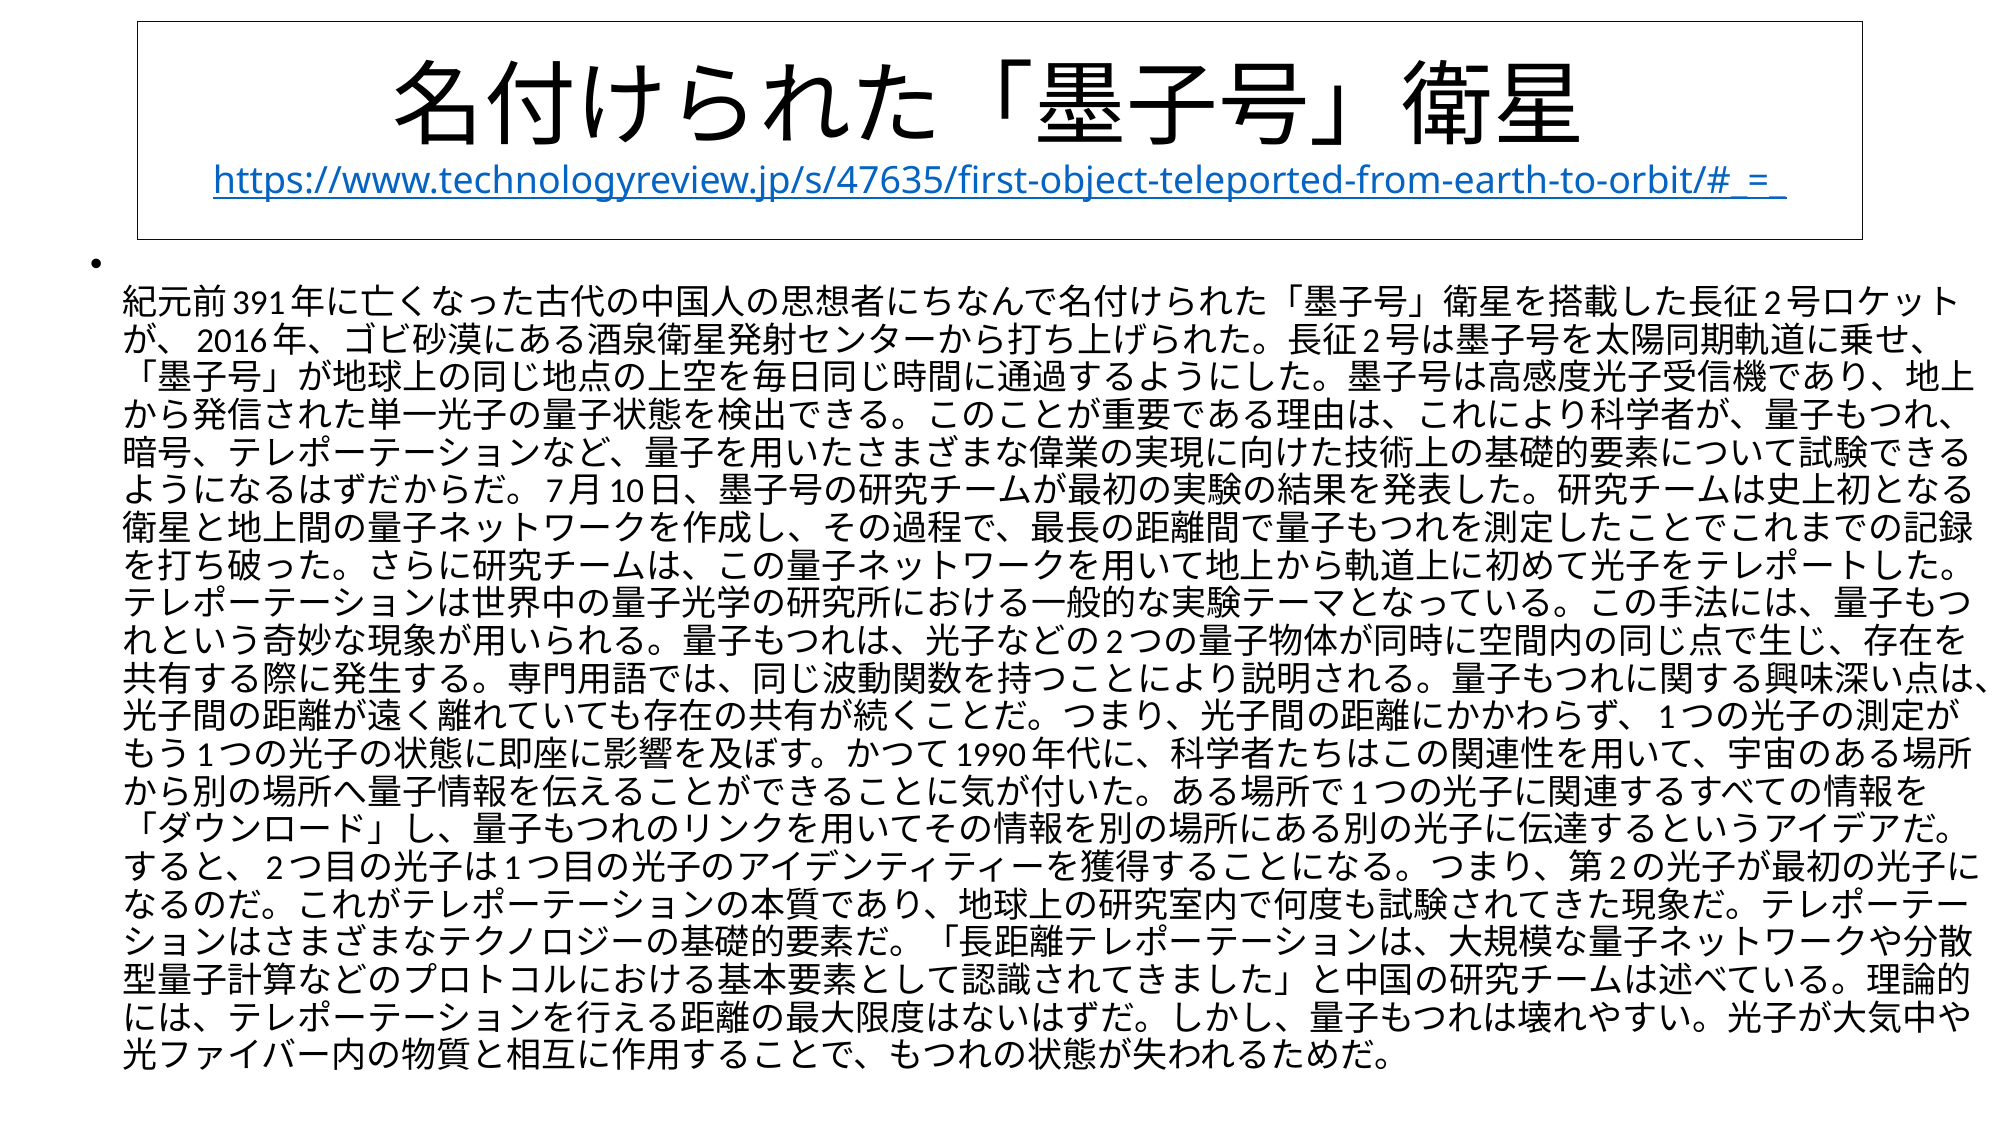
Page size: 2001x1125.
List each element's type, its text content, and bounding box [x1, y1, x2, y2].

list 紀元前391年に亡くなった古代の中国人の思想者にちなんで名付けられた「墨子号」衛星を搭載した長征2号ロケットが、2016年、ゴビ砂漠にある酒泉衛星発射センターから打ち上げられた。長征2号は墨子号を太陽同期軌道に乗せ、「墨子号」が地球上の同じ地点の上空を毎日同じ時間に通過するようにした。墨子号は高感度光子受信機であり、地上から発信された単一光子の量子状態を検出できる。このことが重要である理由は、これにより科学者が、量子もつれ、暗号、テレポーテーションなど、量子を用いたさまざまな偉業の実現に向けた技術上の基礎的要素について試験できるようになるはずだからだ。7月10日、墨子号の研究チームが最初の実験の結果を発表した。研究チームは史上初となる衛星と地上間の量子ネットワークを作成し、その過程で、最長の距離間で量子もつれを測定したことでこれまでの記録を打ち破った。さらに研究チームは、この量子ネットワークを用いて地上から軌道上に初めて光子をテレポートした。テレポーテーションは世界中の量子光学の研究所における一般的な実験テーマとなっている。この手法には、量子もつれという奇妙な現象が用いられる。量子もつれは、光子などの2つの量子物体が同時に空間内の同じ点で生じ、存在を共有する際に発生する。専門用語では、同じ波動関数を持つことにより説明される。量子もつれに関する興味深い点は、光子間の距離が遠く離れていても存在の共有が続くことだ。つまり、光子間の距離にかかわらず、1つの光子の測定がもう1つの光子の状態に即座に影響を及ぼす。かつて1990年代に、科学者たちはこの関連性を用いて、宇宙のある場所から別の場所へ量子情報を伝えることができることに気が付いた。ある場所で1つの光子に関連するすべての情報を「ダウンロード」し、量子もつれのリンクを用いてその情報を別の場所にある別の光子に伝達するというアイデアだ。すると、2つ目の光子は1つ目の光子のアイデンティティーを獲得することになる。つまり、第2の光子が最初の光子になるのだ。これがテレポーテーションの本質であり、地球上の研究室内で何度も試験されてきた現象だ。テレポーテーションはさまざまなテクノロジーの基礎的要素だ。「長距離テレポーテーションは、大規模な量子ネットワークや分散型量子計算などのプロトコルにおける基本要素として認識されてきました」と中国の研究チームは述べている。理論的には、テレポーテーションを行える距離の最大限度はないはずだ。しかし、量子もつれは壊れやすい。光子が大気中や光ファイバー内の物質と相互に作用することで、もつれの状態が失われるためだ。 [75, 239, 2000, 1114]
title 名付けられた「墨子号」衛星https://www.technologyreview.jp/s/47635/first-object-teleported-from-earth-to-orbit/#_=_ [137, 21, 1863, 239]
